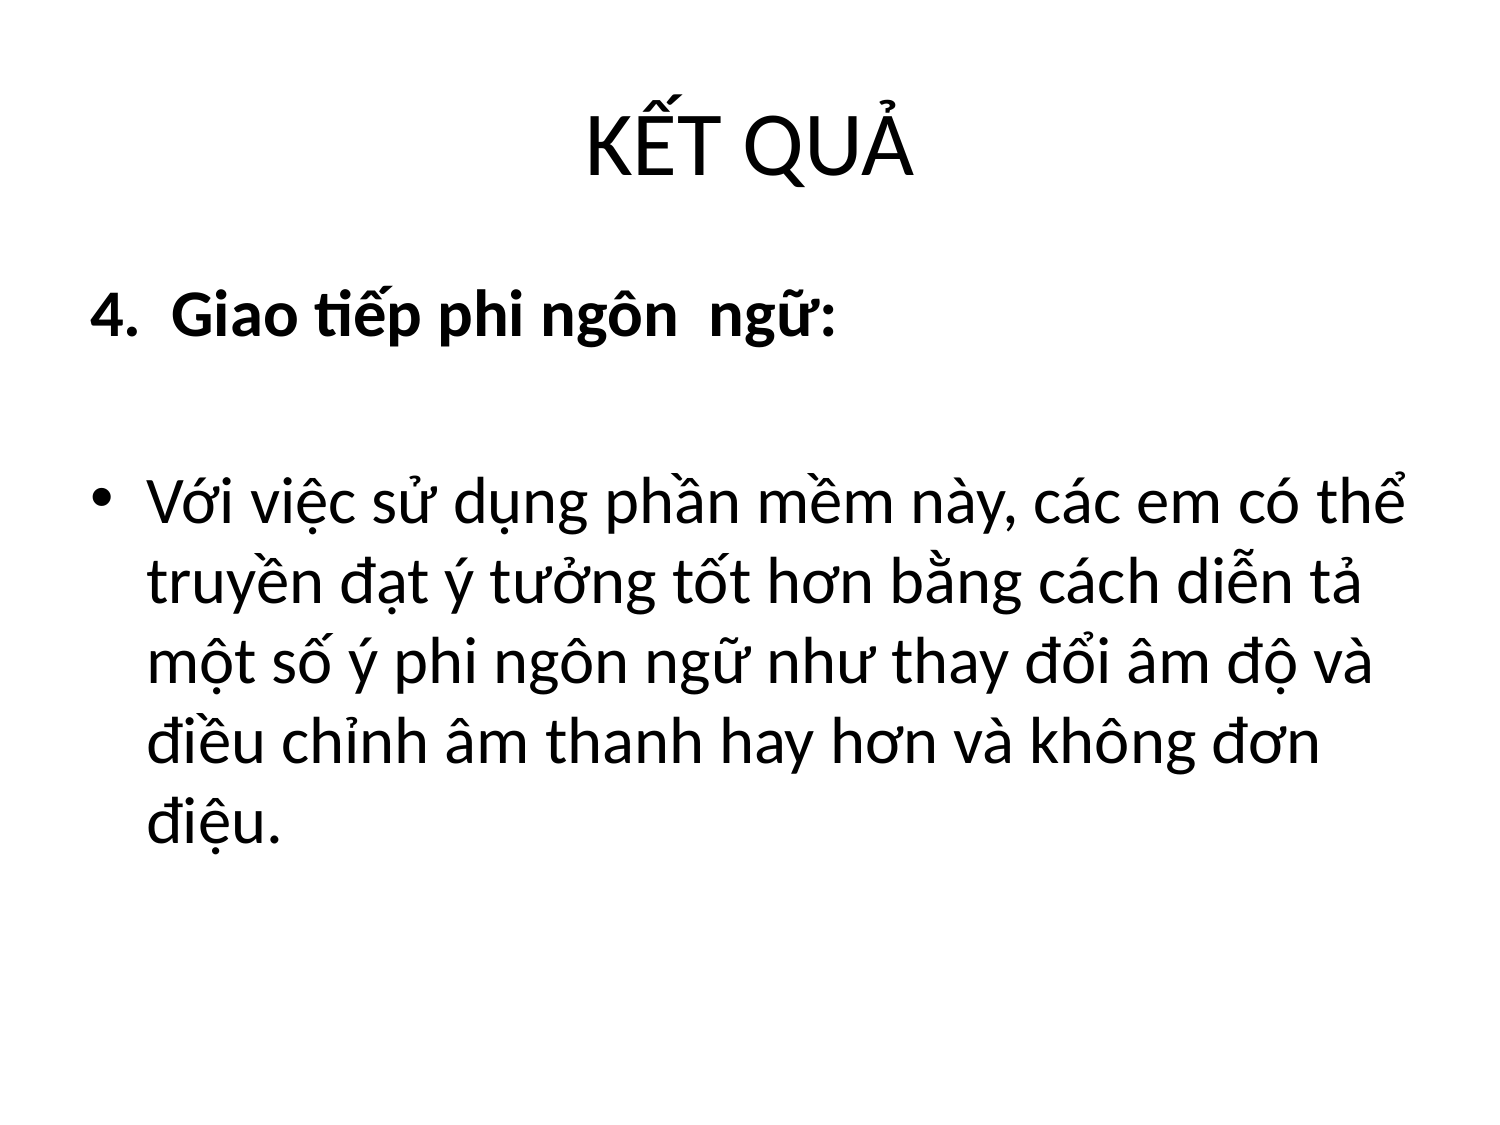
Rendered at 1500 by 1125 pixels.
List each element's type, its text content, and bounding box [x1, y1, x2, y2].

title KẾT QUẢ [75, 45, 1425, 233]
list 4. Giao tiếp phi ngôn ngữ: Với việc sử dụng phần mềm này, các em có thể truyền đạt ý tưởng tốt hơn bằng cách diễn tả một số ý phi ngôn ngữ như thay đổi âm độ và điều chỉnh âm thanh hay hơn và không đơn điệu. [75, 262, 1425, 1005]
